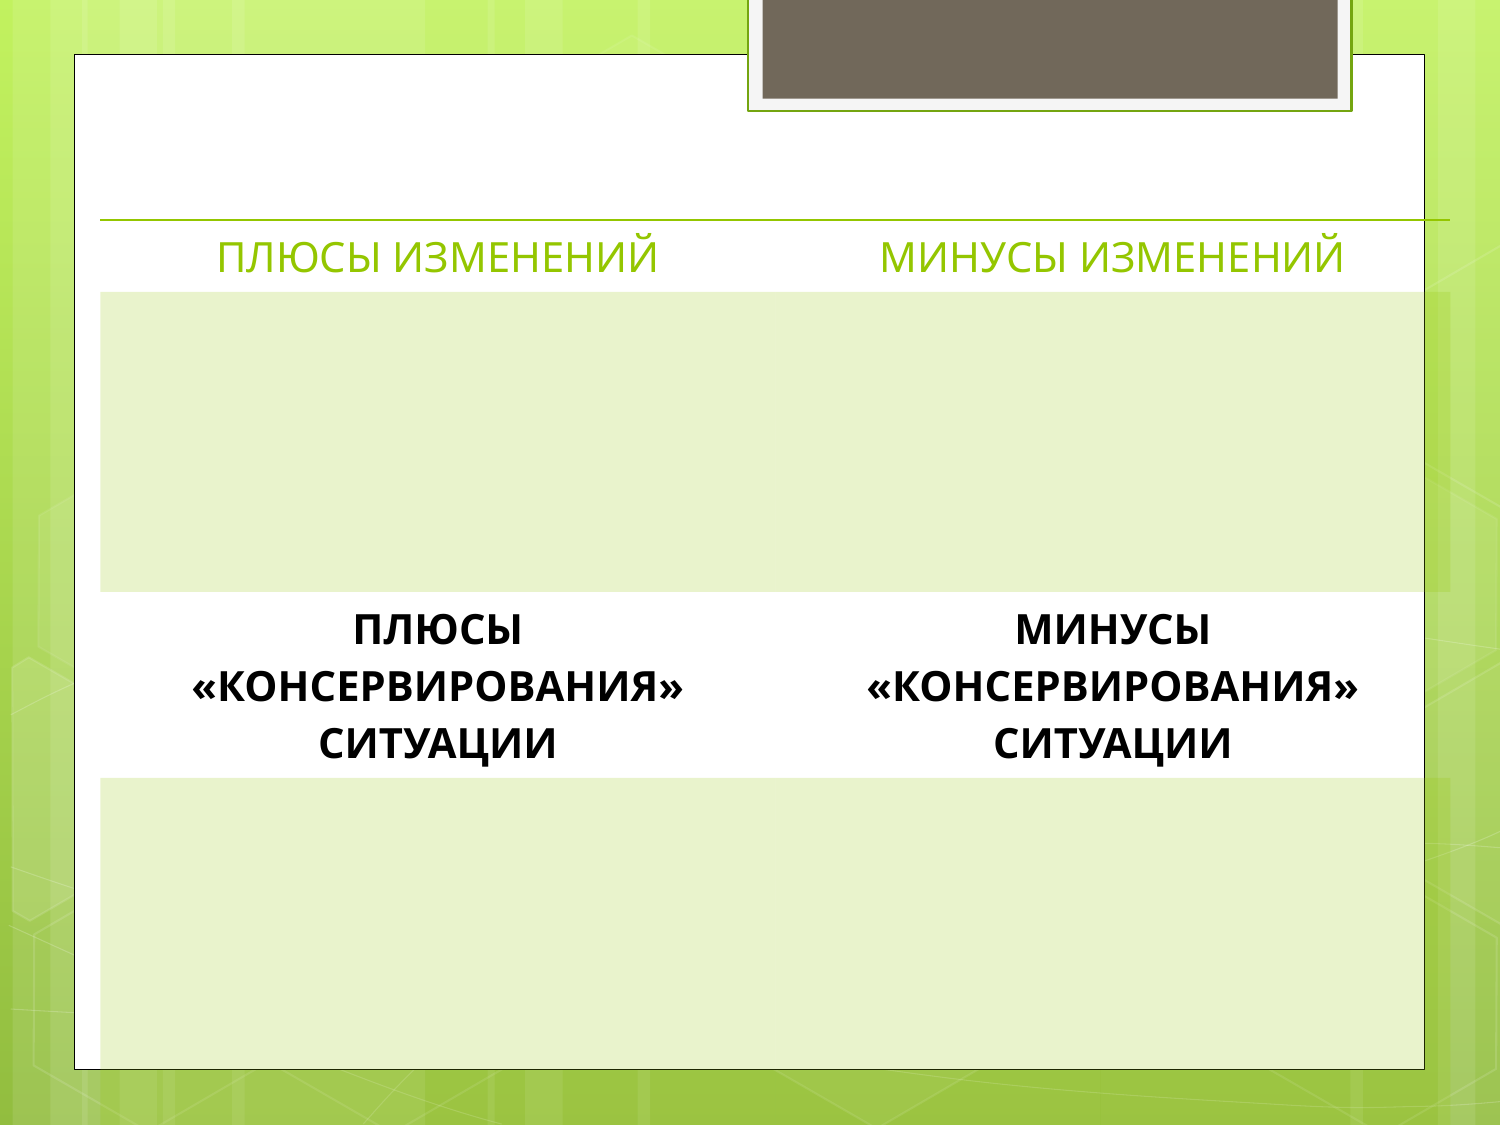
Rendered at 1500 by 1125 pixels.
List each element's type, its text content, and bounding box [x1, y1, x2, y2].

table_cell МИНУСЫ «КОНСЕРВИРОВАНИЯ» СИТУАЦИИ [775, 592, 1450, 778]
table_cell [775, 292, 1450, 592]
table_cell [100, 292, 775, 592]
table_cell [775, 778, 1450, 1125]
table_cell [100, 778, 775, 1125]
table_header ПЛЮСЫ ИЗМЕНЕНИЙ [100, 221, 775, 292]
table_header МИНУСЫ ИЗМЕНЕНИЙ [775, 221, 1450, 292]
table_cell ПЛЮСЫ «КОНСЕРВИРОВАНИЯ» СИТУАЦИИ [100, 592, 775, 778]
